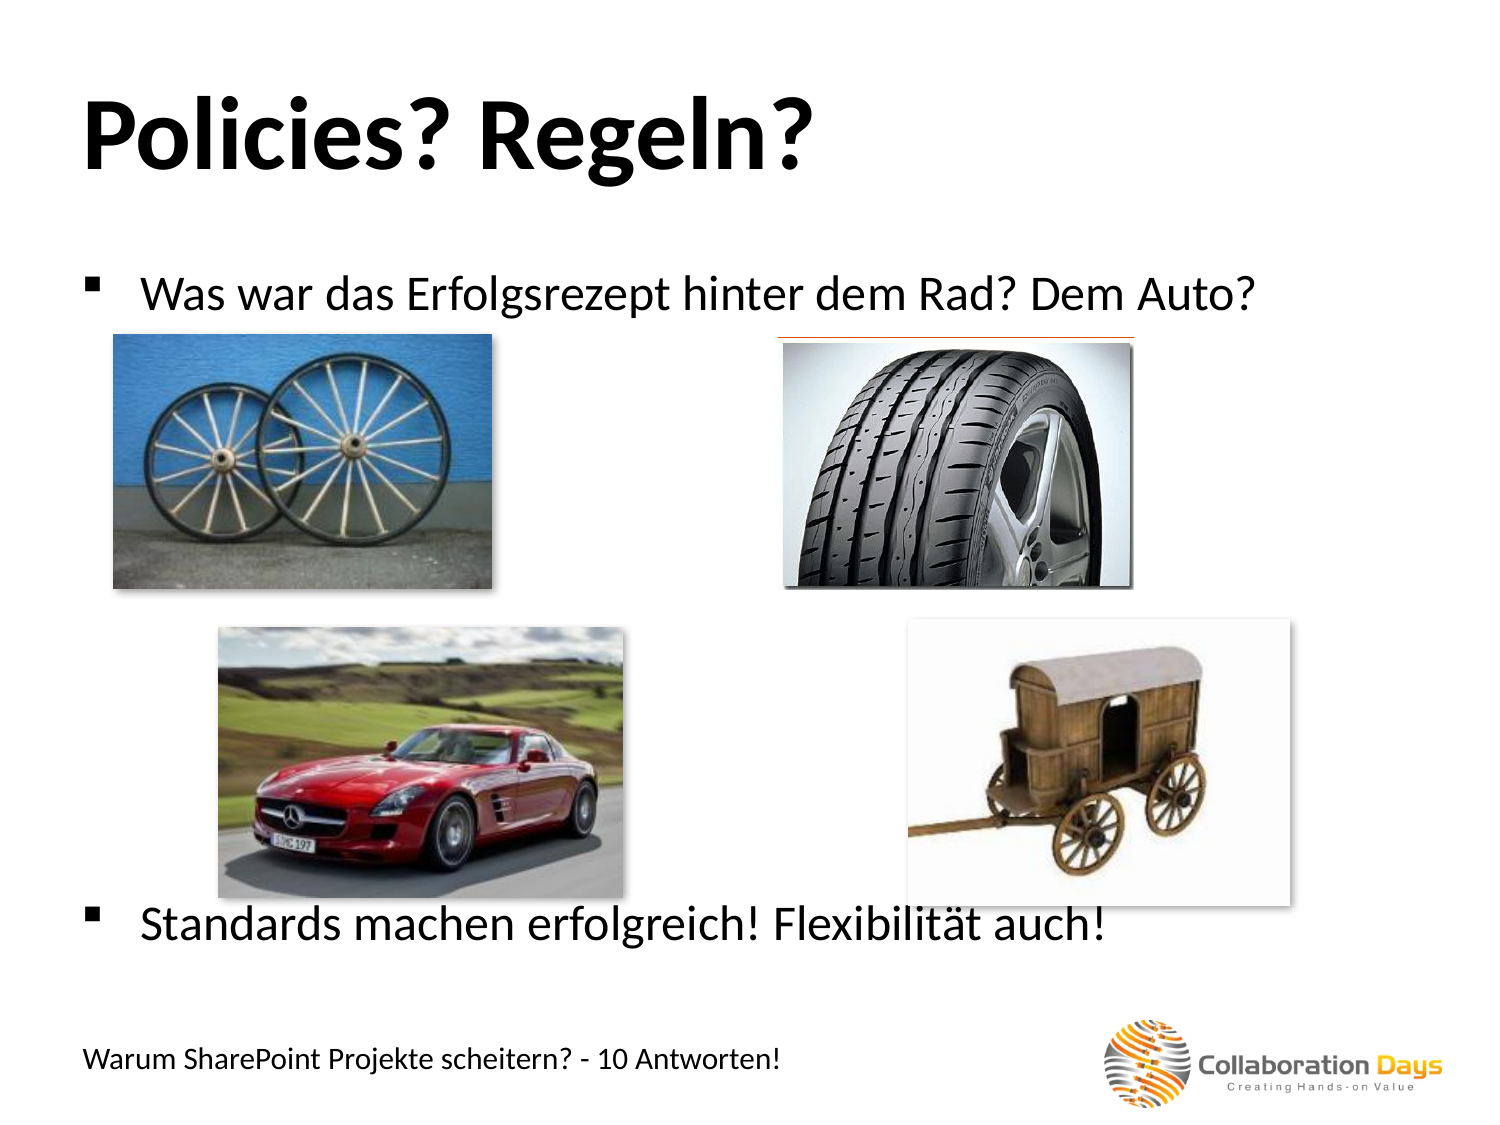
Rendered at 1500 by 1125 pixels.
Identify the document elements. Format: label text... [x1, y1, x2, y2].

list Policies? Regeln? [82, 65, 1436, 197]
picture [1104, 1020, 1442, 1108]
picture [778, 337, 1134, 590]
list Was war das Erfolgsrezept hinter dem Rad? Dem Auto? Standards machen erfolgreich! Flexibilität auch! [81, 260, 1436, 988]
picture [217, 627, 623, 898]
picture [112, 334, 492, 589]
footer Warum SharePoint Projekte scheitern? - 10 Antworten! [82, 1038, 969, 1090]
picture [908, 619, 1290, 906]
